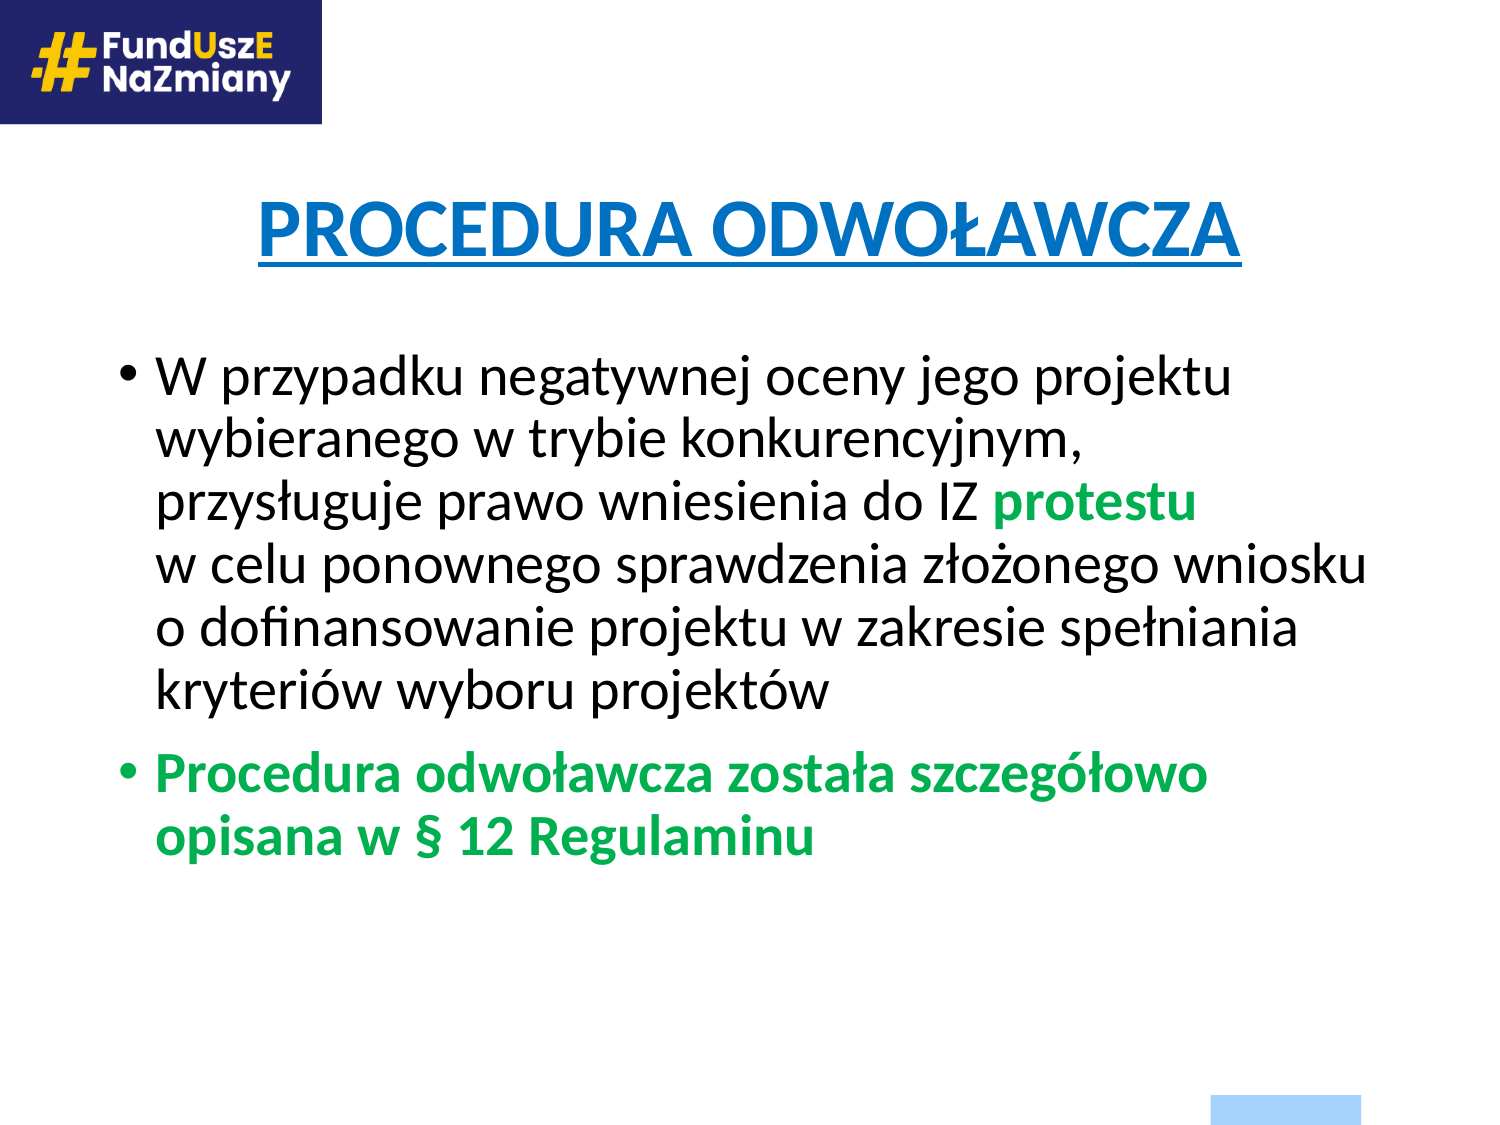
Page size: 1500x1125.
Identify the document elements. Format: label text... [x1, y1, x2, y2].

list W przypadku negatywnej oceny jego projektu wybieranego w trybie konkurencyjnym, przysługuje prawo wniesienia do IZ protestu w celu ponownego sprawdzenia złożonego wniosku o dofinansowanie projektu w zakresie spełniania kryteriów wyboru projektów Procedura odwoławcza została szczegółowo opisana w § 12 Regulaminu [103, 337, 1397, 1048]
picture [0, 0, 1500, 1125]
title PROCEDURA ODWOŁAWCZA [103, 139, 1397, 319]
